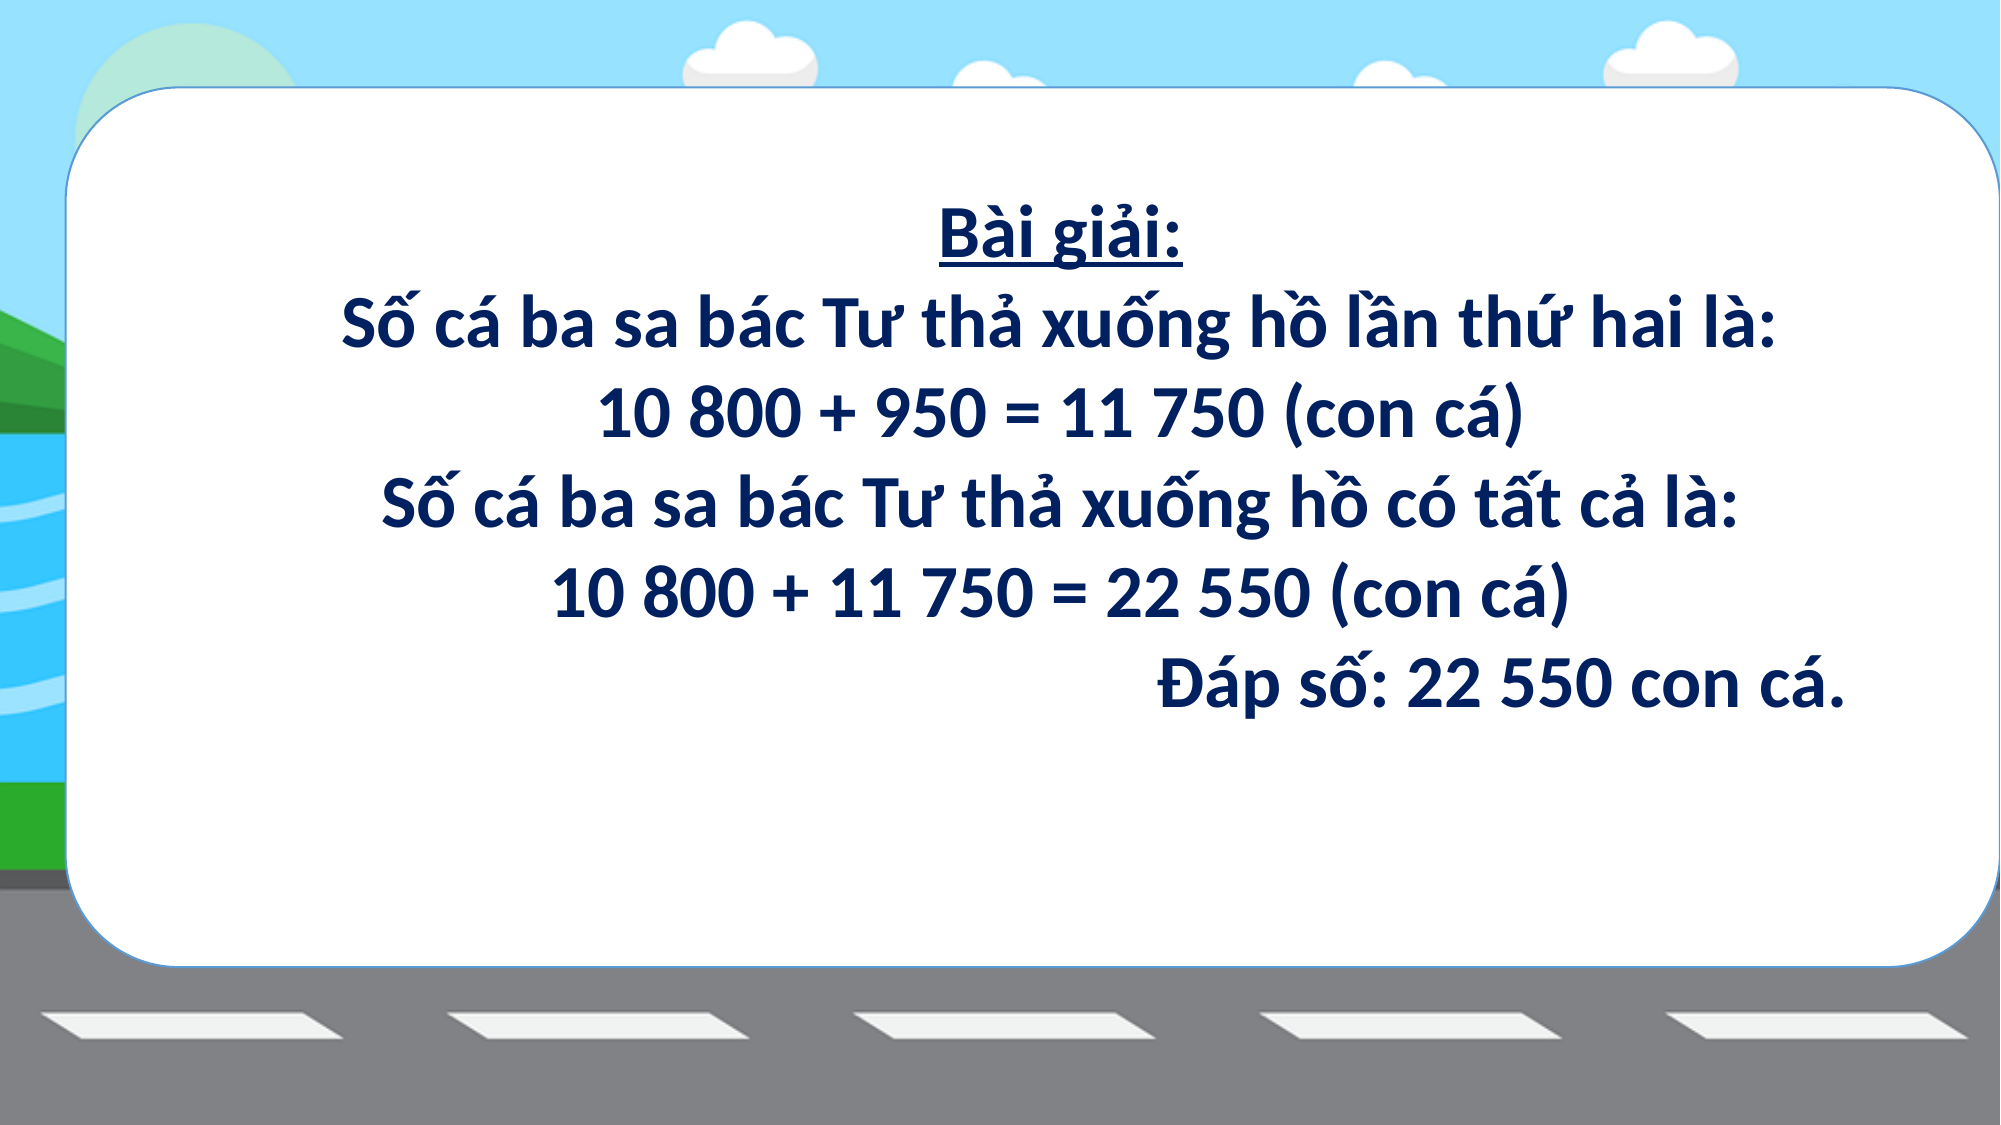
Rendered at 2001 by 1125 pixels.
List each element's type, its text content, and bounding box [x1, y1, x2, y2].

picture [0, 0, 2000, 1125]
text_box [64, 86, 2000, 969]
text_box Bài giải: Số cá ba sa bác Tư thả xuống hồ lần thứ hai là: 10 800 + 950 = 11 750 (con cá) Số cá ba sa bác Tư thả xuống hồ có tất cả là: 10 800 + 11 750 = 22 550 (con cá) Đáp số: 22 550 con cá. [259, 174, 1863, 730]
